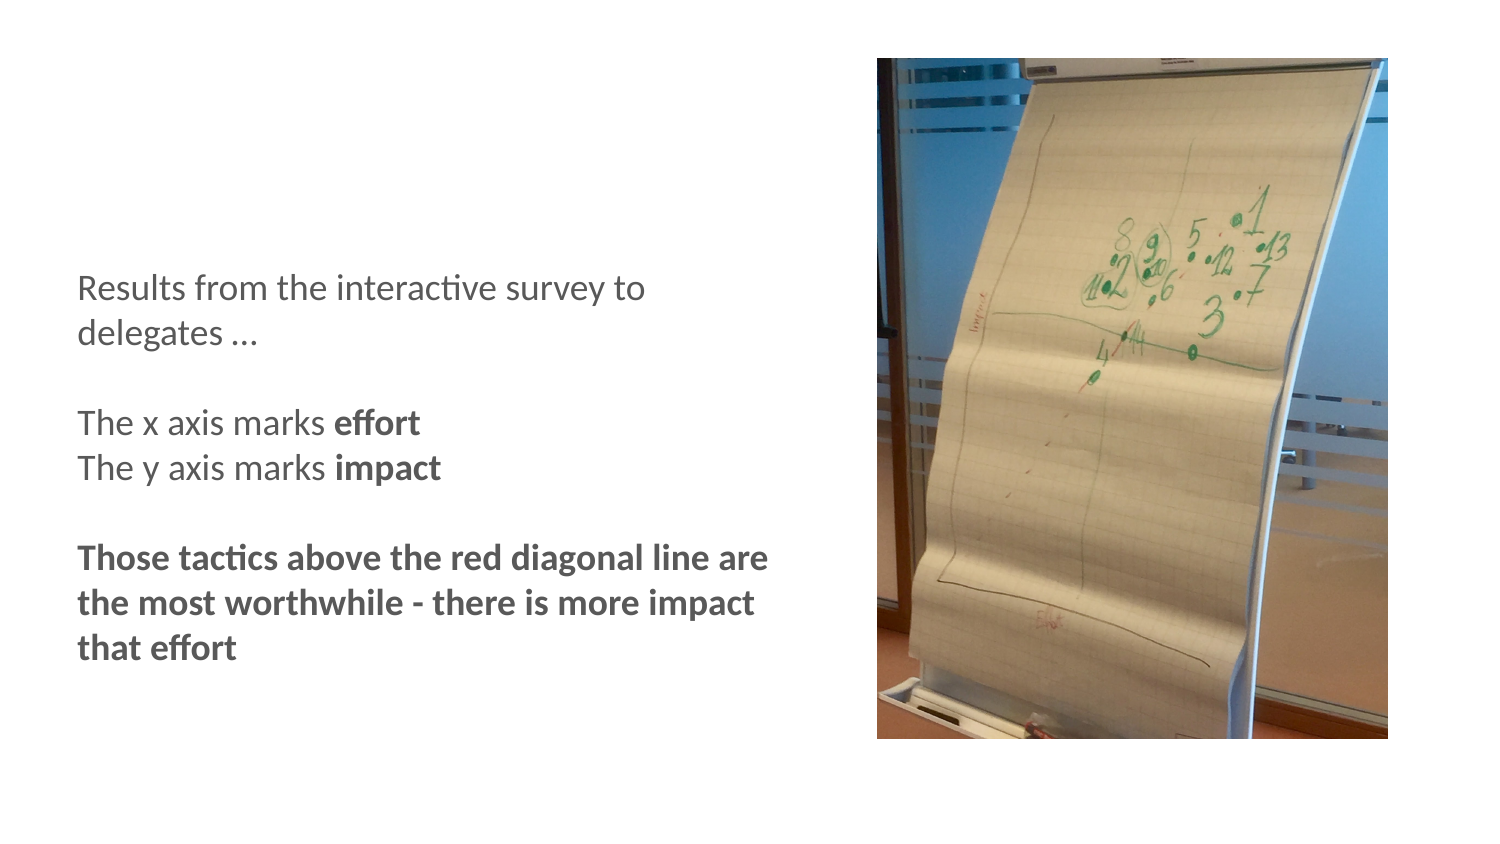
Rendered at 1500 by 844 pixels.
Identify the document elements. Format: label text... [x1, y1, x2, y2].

list Results from the interactive survey to delegates … The x axis marks effort The y axis marks impact Those tactics above the red diagonal line are the most worthwhile - there is more impact that effort [62, 137, 811, 794]
picture [876, 58, 1388, 740]
